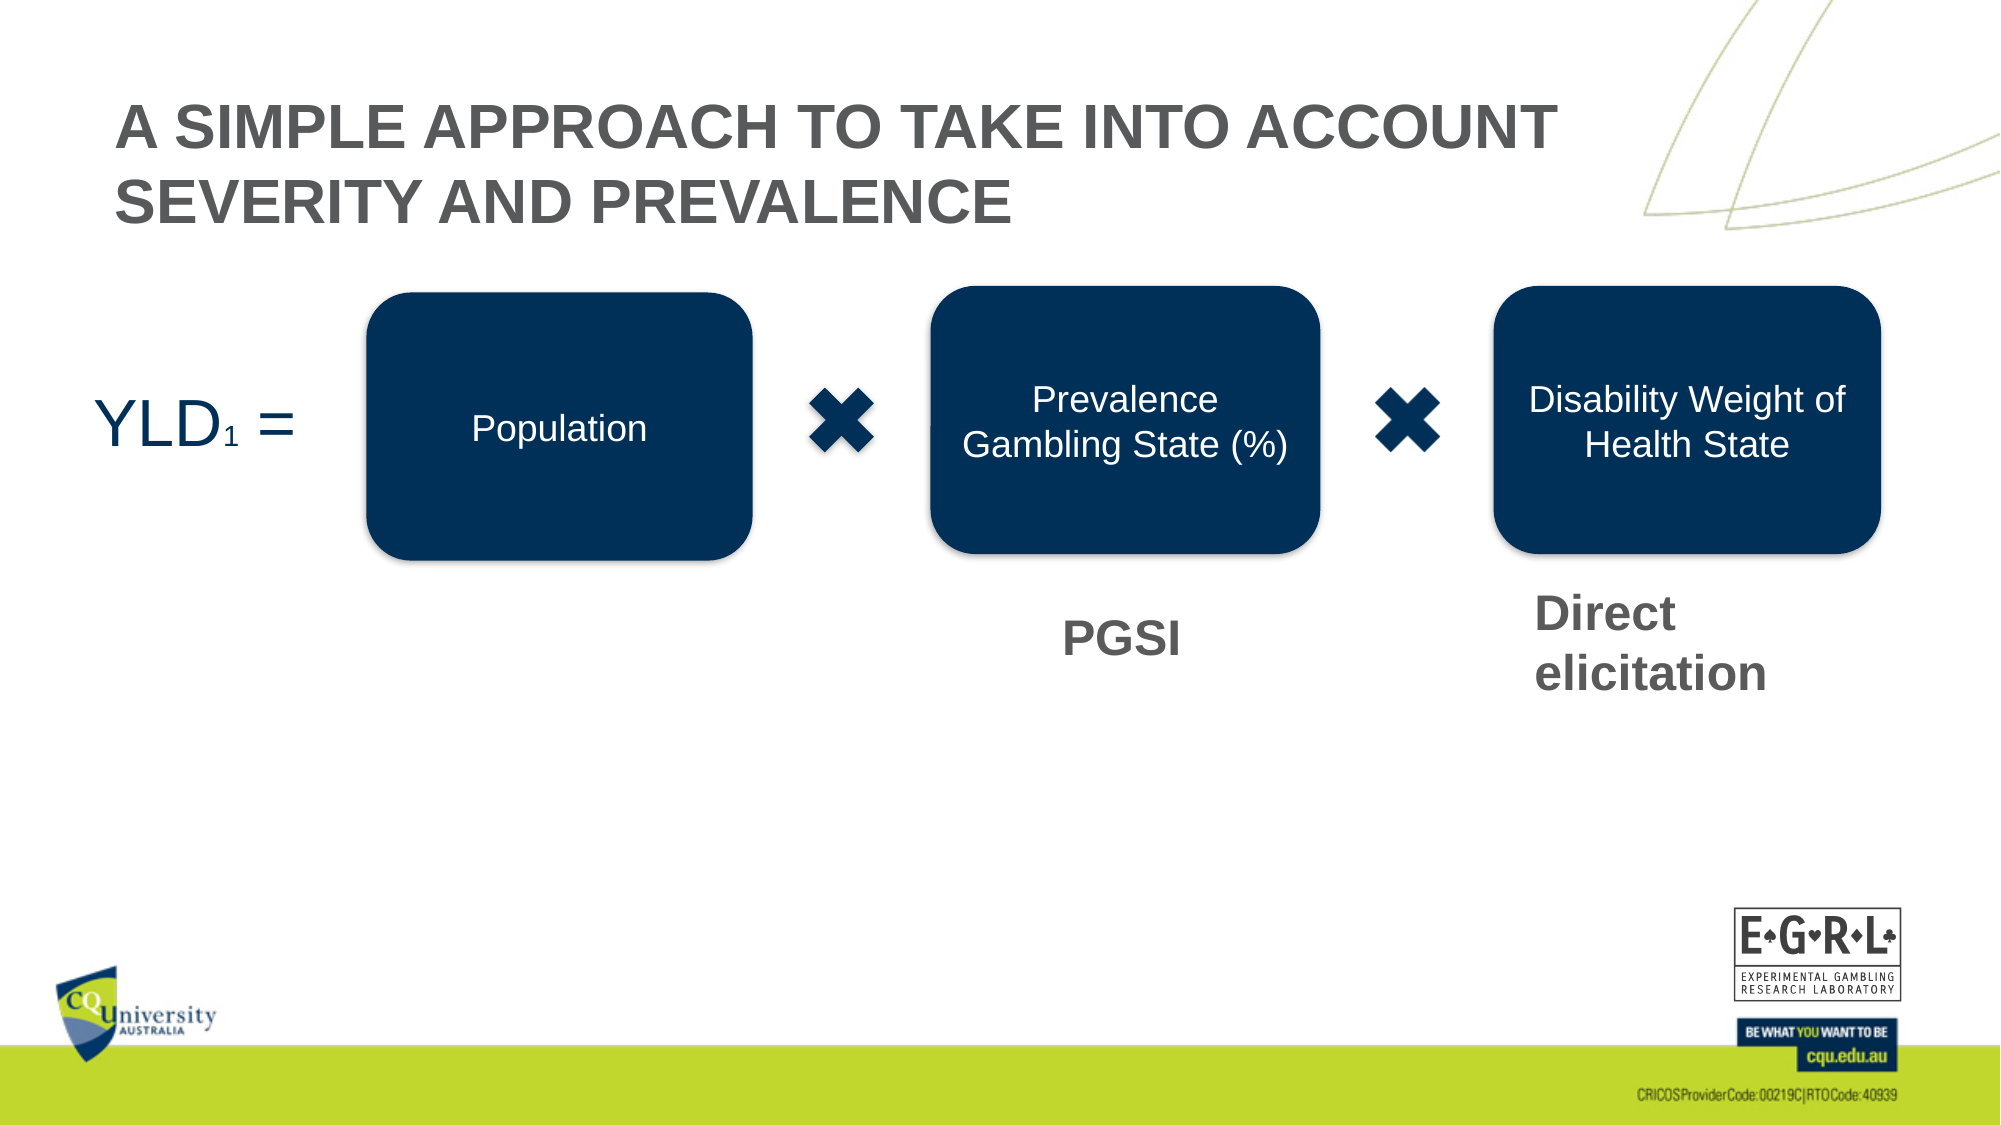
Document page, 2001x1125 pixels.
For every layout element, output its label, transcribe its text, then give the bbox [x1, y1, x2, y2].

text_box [78, 285, 1882, 561]
text_box PGSI [1047, 597, 1267, 673]
picture [0, 0, 2000, 1125]
title A simple approach to take into account severity and prevalence [99, 78, 1599, 268]
text_box Direct elicitation [1519, 572, 1895, 708]
